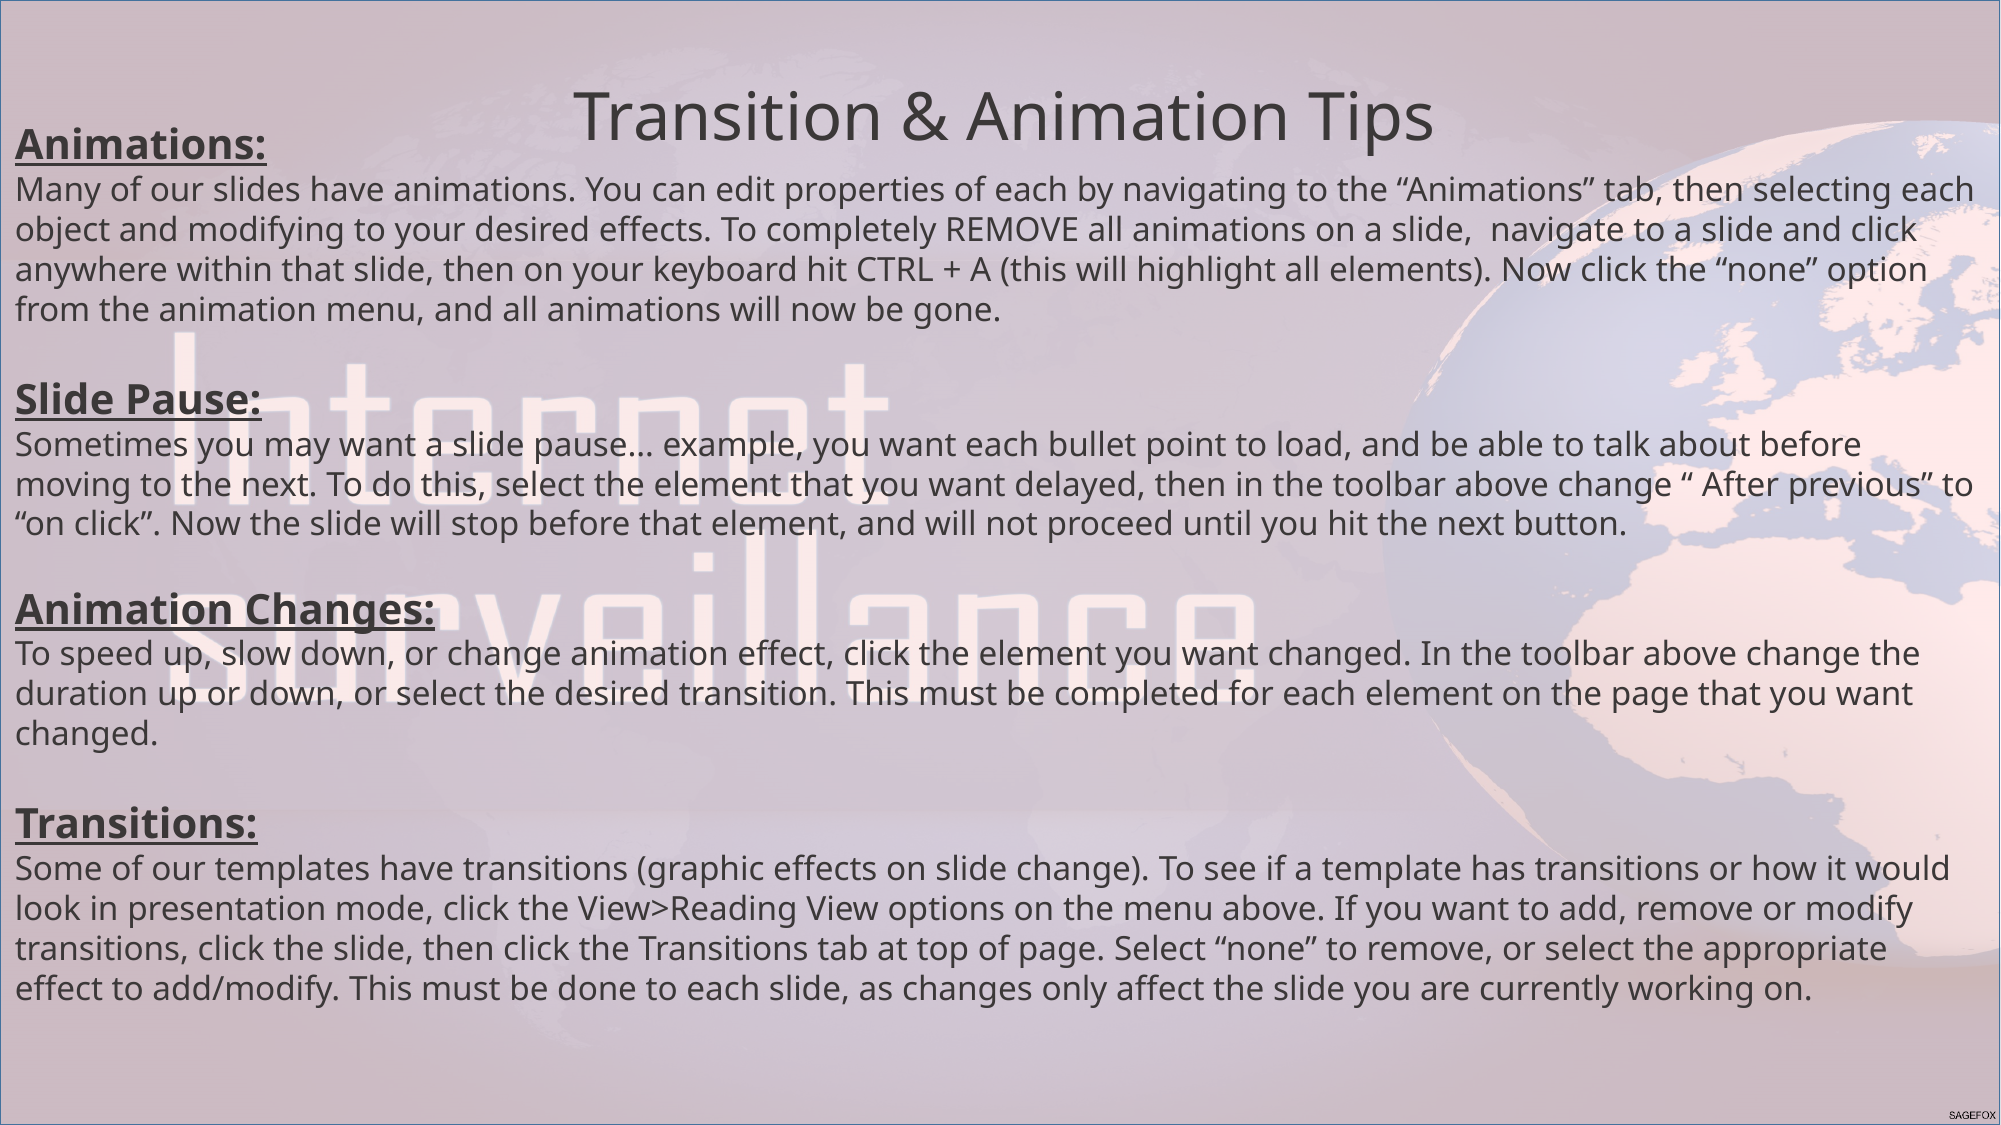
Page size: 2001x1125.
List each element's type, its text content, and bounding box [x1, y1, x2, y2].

text_box Animations: Many of our slides have animations. You can edit properties of each by navigating to the “Animations” tab, then selecting each object and modifying to your desired effects. To completely REMOVE all animations on a slide, navigate to a slide and click anywhere within that slide, then on your keyboard hit CTRL + A (this will highlight all elements). Now click the “none” option from the animation menu, and all animations will now be gone. Slide Pause: Sometimes you may want a slide pause… example, you want each bullet point to load, and be able to talk about before moving to the next. To do this, select the element that you want delayed, then in the toolbar above change “ After previous” to “on click”. Now the slide will stop before that element, and will not proceed until you hit the next button. Animation Changes: To speed up, slow down, or change animation effect, click the element you want changed. In the toolbar above change the duration up or down, or select the desired transition. This must be completed for each element on the page that you want changed. Transitions: Some of our templates have transitions (graphic effects on slide change). To see if a template has transitions or how it would look in presentation mode, click the View>Reading View options on the menu above. If you want to add, remove or modify transitions, click the slide, then click the Transitions tab at top of page. Select “none” to remove, or select the appropriate effect to add/modify. This must be done to each slide, as changes only affect the slide you are currently working on. [0, 0, 2000, 1125]
title Transition & Animation Tips [477, 59, 1532, 177]
